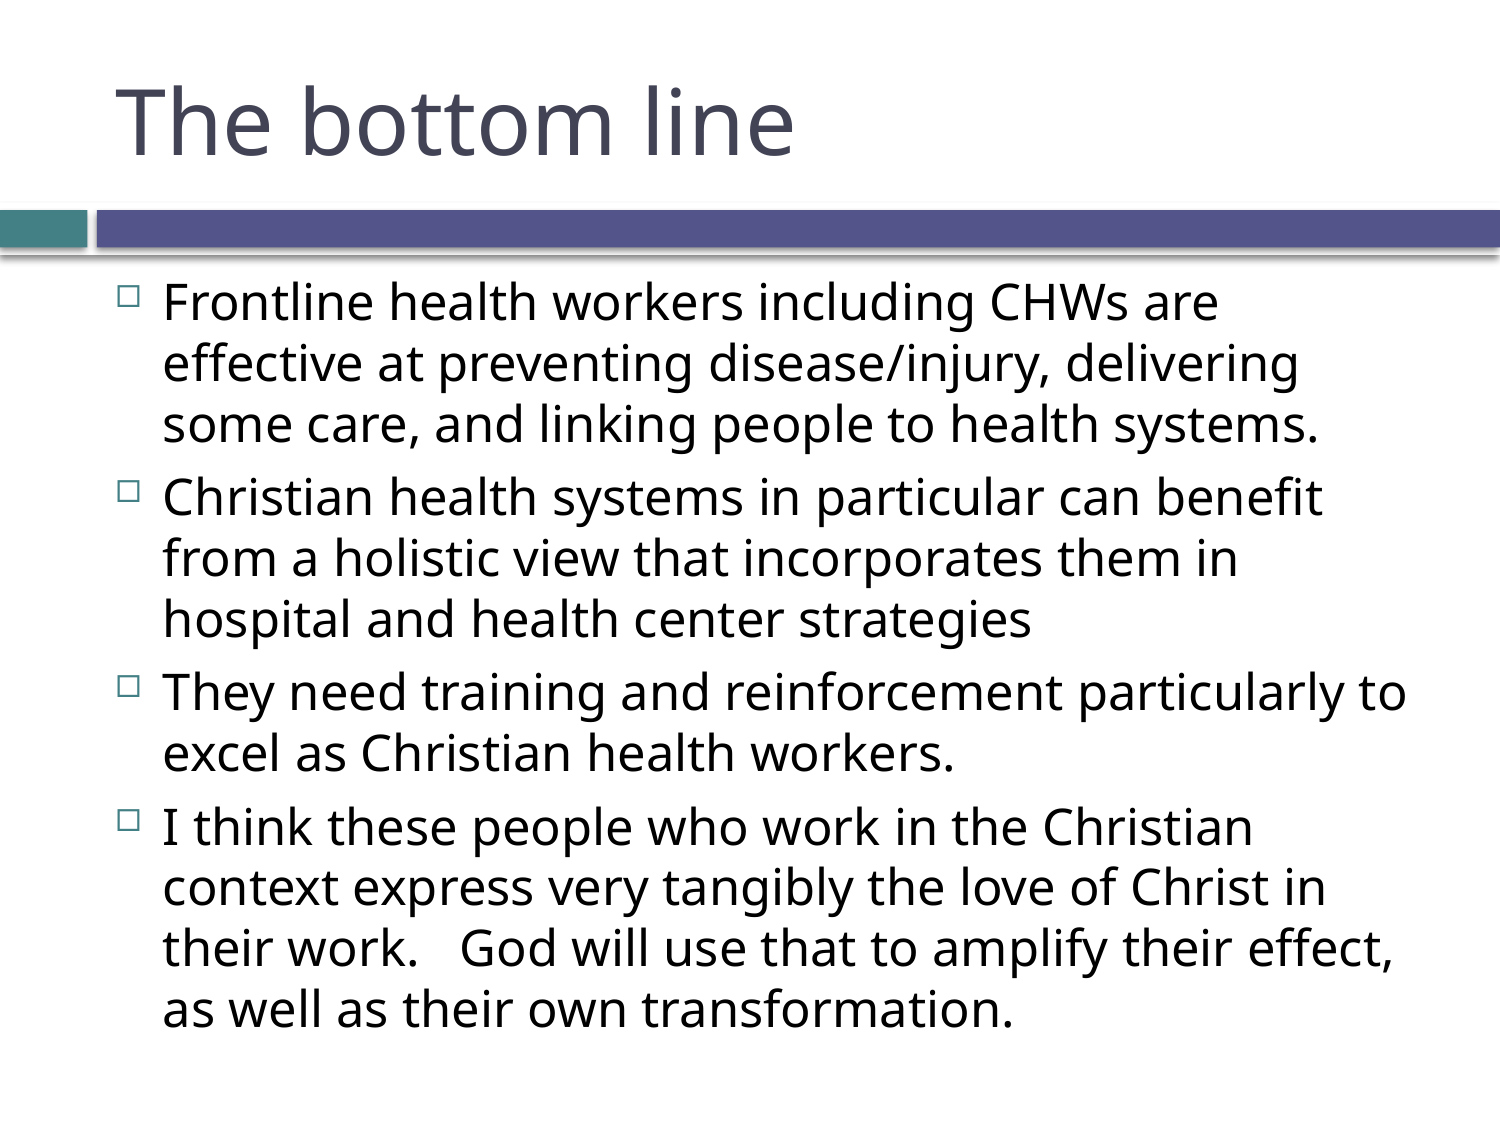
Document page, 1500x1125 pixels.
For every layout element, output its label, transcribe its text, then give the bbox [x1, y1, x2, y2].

list Frontline health workers including CHWs are effective at preventing disease/injury, delivering some care, and linking people to health systems. Christian health systems in particular can benefit from a holistic view that incorporates them in hospital and health center strategies They need training and reinforcement particularly to excel as Christian health workers. I think these people who work in the Christian context express very tangibly the love of Christ in their work. God will use that to amplify their effect, as well as their own transformation. [100, 262, 1438, 1063]
title The bottom line [100, 37, 1438, 200]
